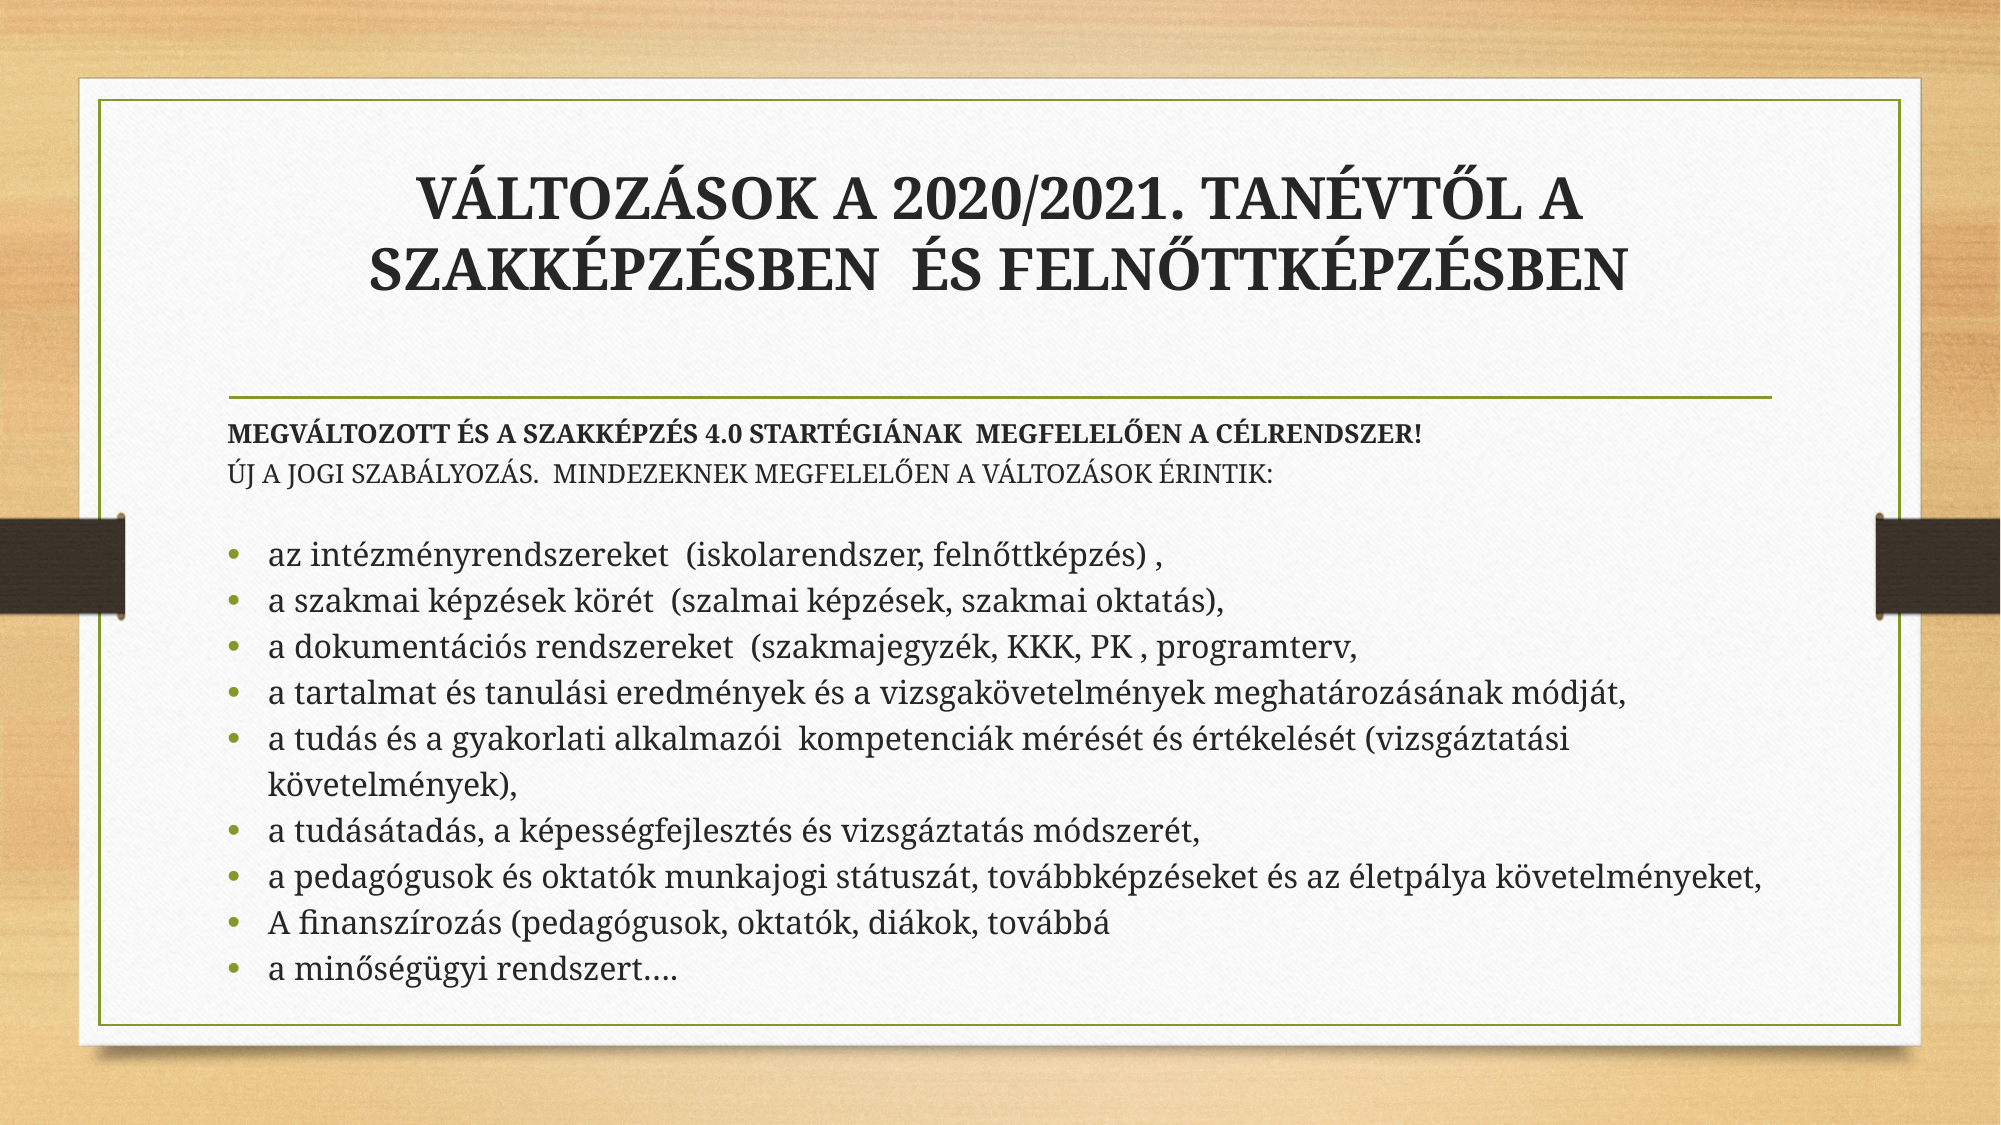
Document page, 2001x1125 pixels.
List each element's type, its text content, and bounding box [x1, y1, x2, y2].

picture [0, 0, 2001, 1125]
title VÁLTOZÁSOK A 2020/2021. TANÉVTŐL A SZAKKÉPZÉSBEN ÉS FELNŐTTKÉPZÉSBEN [212, 167, 1788, 296]
list MEGVÁLTOZOTT ÉS A SZAKKÉPZÉS 4.0 STARTÉGIÁNAK MEGFELELŐEN A CÉLRENDSZER! ÚJ A JOGI SZABÁLYOZÁS. MINDEZEKNEK MEGFELELŐEN A VÁLTOZÁSOK ÉRINTIK: az intézményrendszereket (iskolarendszer, felnőttképzés) , a szakmai képzések körét (szalmai képzések, szakmai oktatás), a dokumentációs rendszereket (szakmajegyzék, KKK, PK , programterv, a tartalmat és tanulási eredmények és a vizsgakövetelmények meghatározásának módját, a tudás és a gyakorlati alkalmazói kompetenciák mérését és értékelését (vizsgáztatási követelmények), a tudásátadás, a képességfejlesztés és vizsgáztatás módszerét, a pedagógusok és oktatók munkajogi státuszát, továbbképzéseket és az életpálya követelményeket, A finanszírozás (pedagógusok, oktatók, diákok, továbbá a minőségügyi rendszert…. [212, 409, 1831, 1000]
